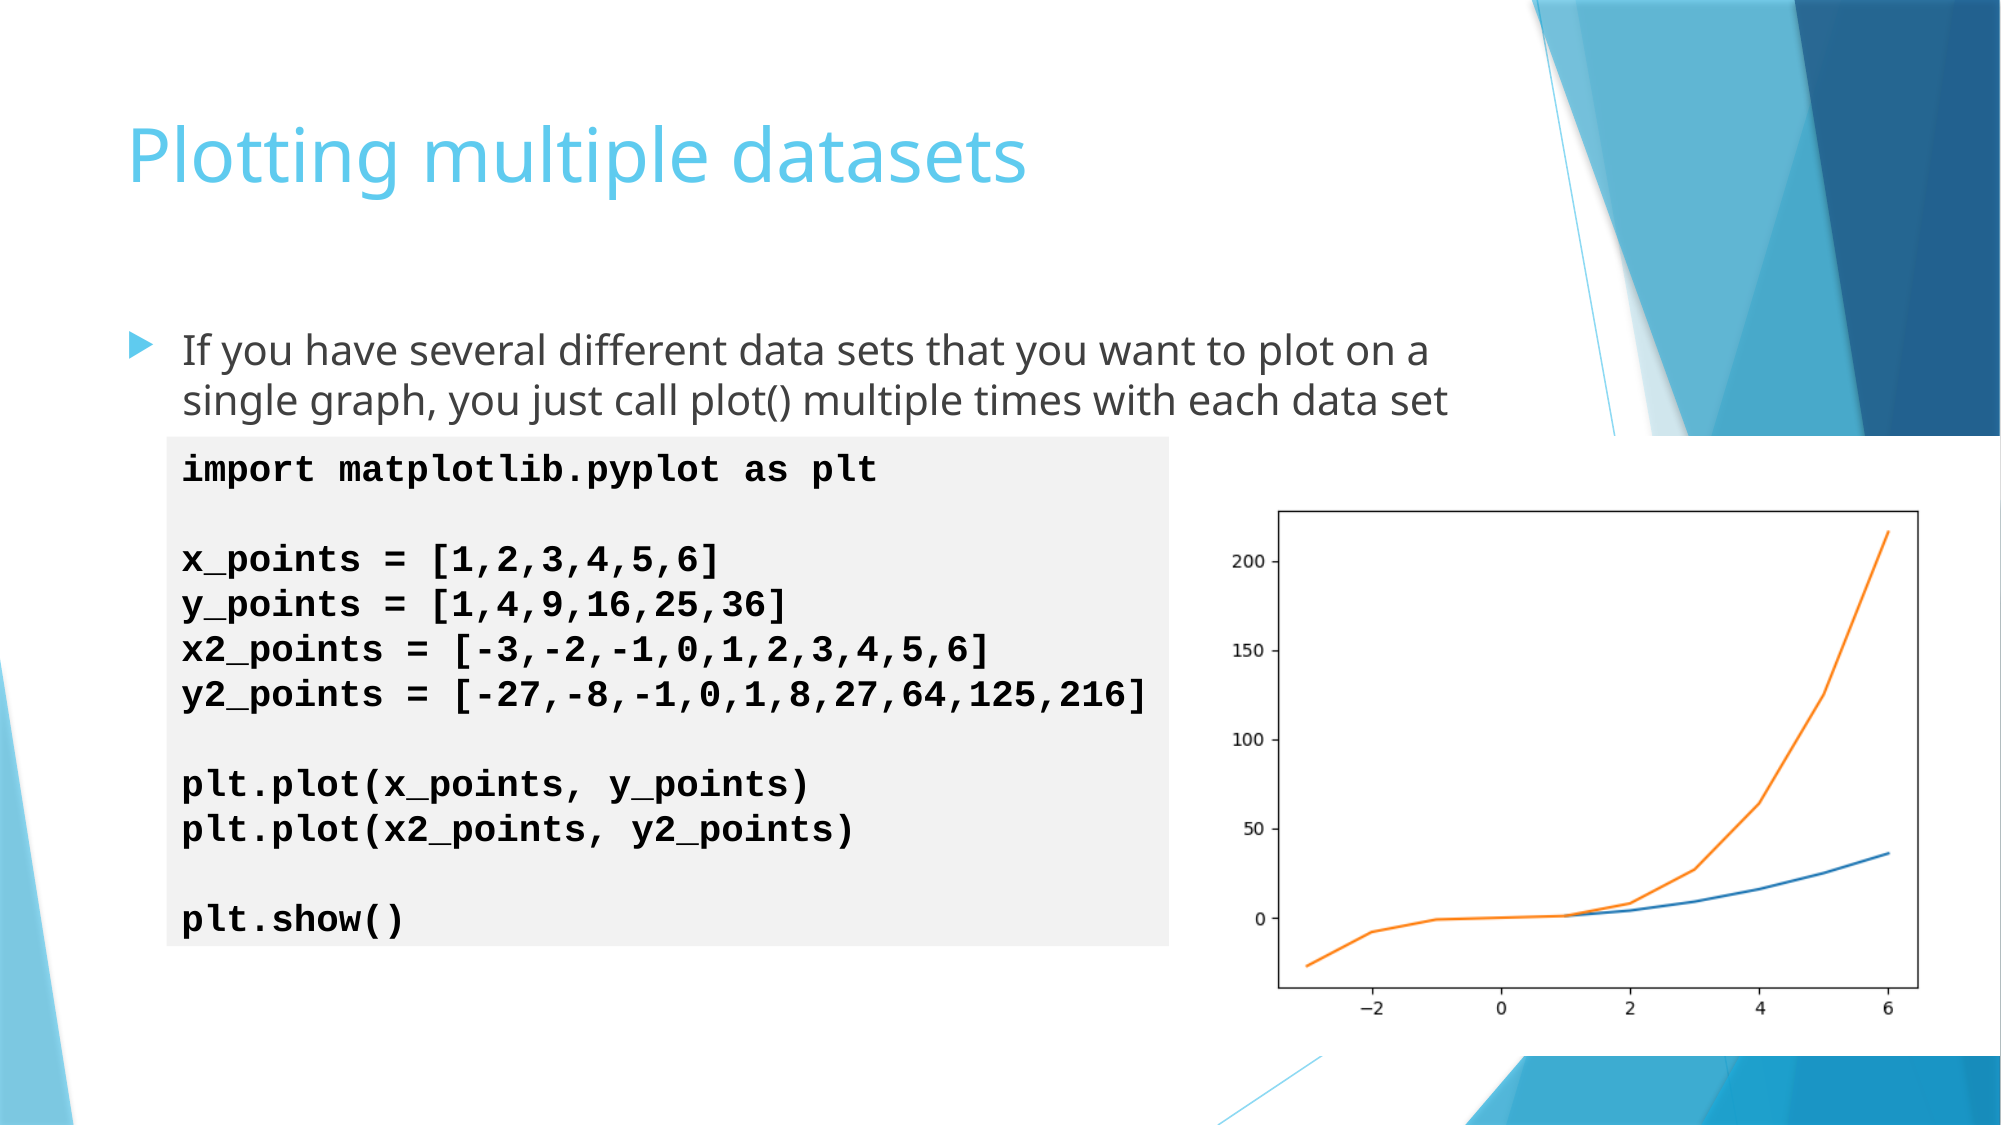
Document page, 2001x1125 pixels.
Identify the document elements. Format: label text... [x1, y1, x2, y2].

picture [1174, 436, 2000, 1056]
list If you have several different data sets that you want to plot on a single graph, you just call plot() multiple times with each data set [111, 316, 1522, 991]
text_box import matplotlib.pyplot as plt x_points = [1,2,3,4,5,6] y_points = [1,4,9,16,25,36] x2_points = [-3,-2,-1,0,1,2,3,4,5,6] y2_points = [-27,-8,-1,0,1,8,27,64,125,216] plt.plot(x_points, y_points) plt.plot(x2_points, y2_points) plt.show() [166, 436, 1169, 947]
title Plotting multiple datasets [111, 99, 1522, 316]
